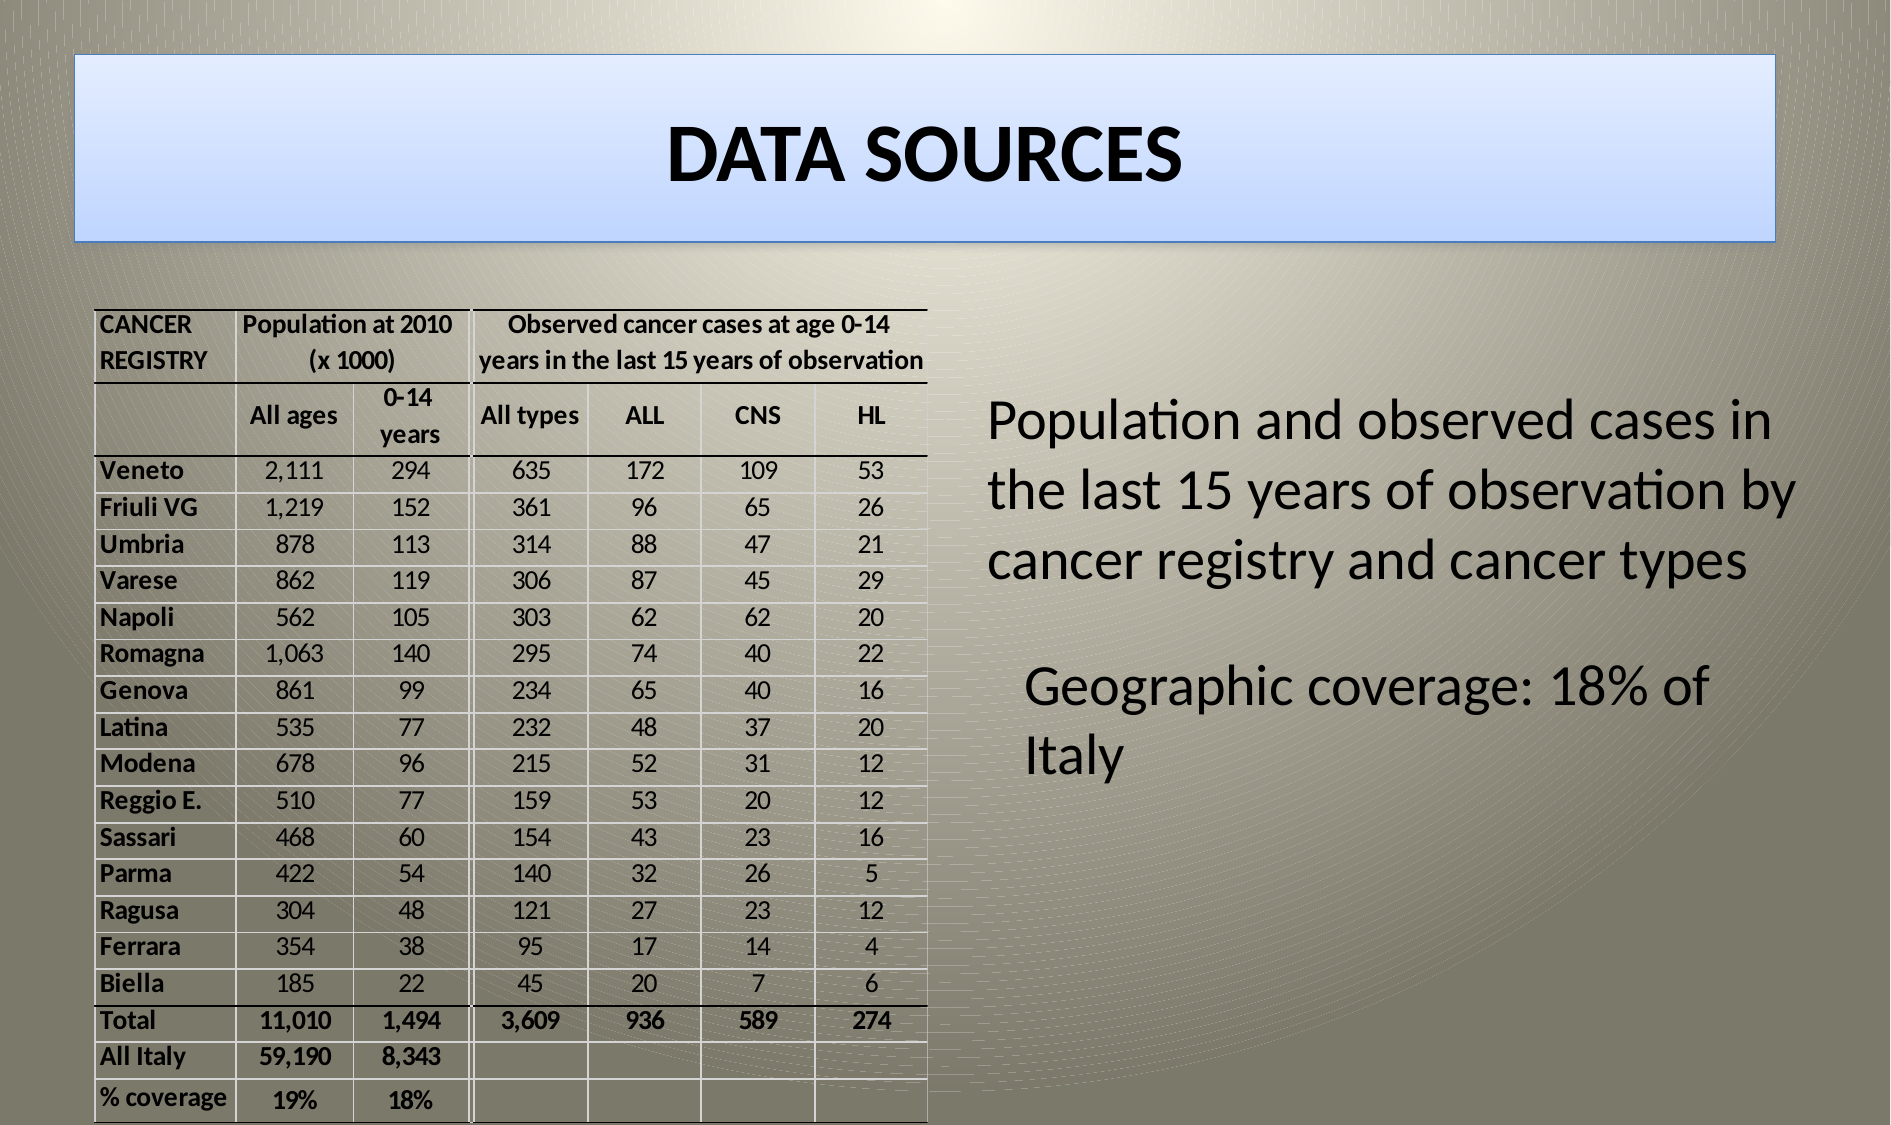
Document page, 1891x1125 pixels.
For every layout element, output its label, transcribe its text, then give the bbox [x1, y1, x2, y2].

text_box Geographic coverage: 18% of Italy [1009, 639, 1833, 794]
title DATA SOURCES [74, 54, 1776, 243]
picture [94, 308, 930, 1125]
text_box Population and observed cases in the last 15 years of observation by cancer registry and cancer types [972, 373, 1870, 599]
